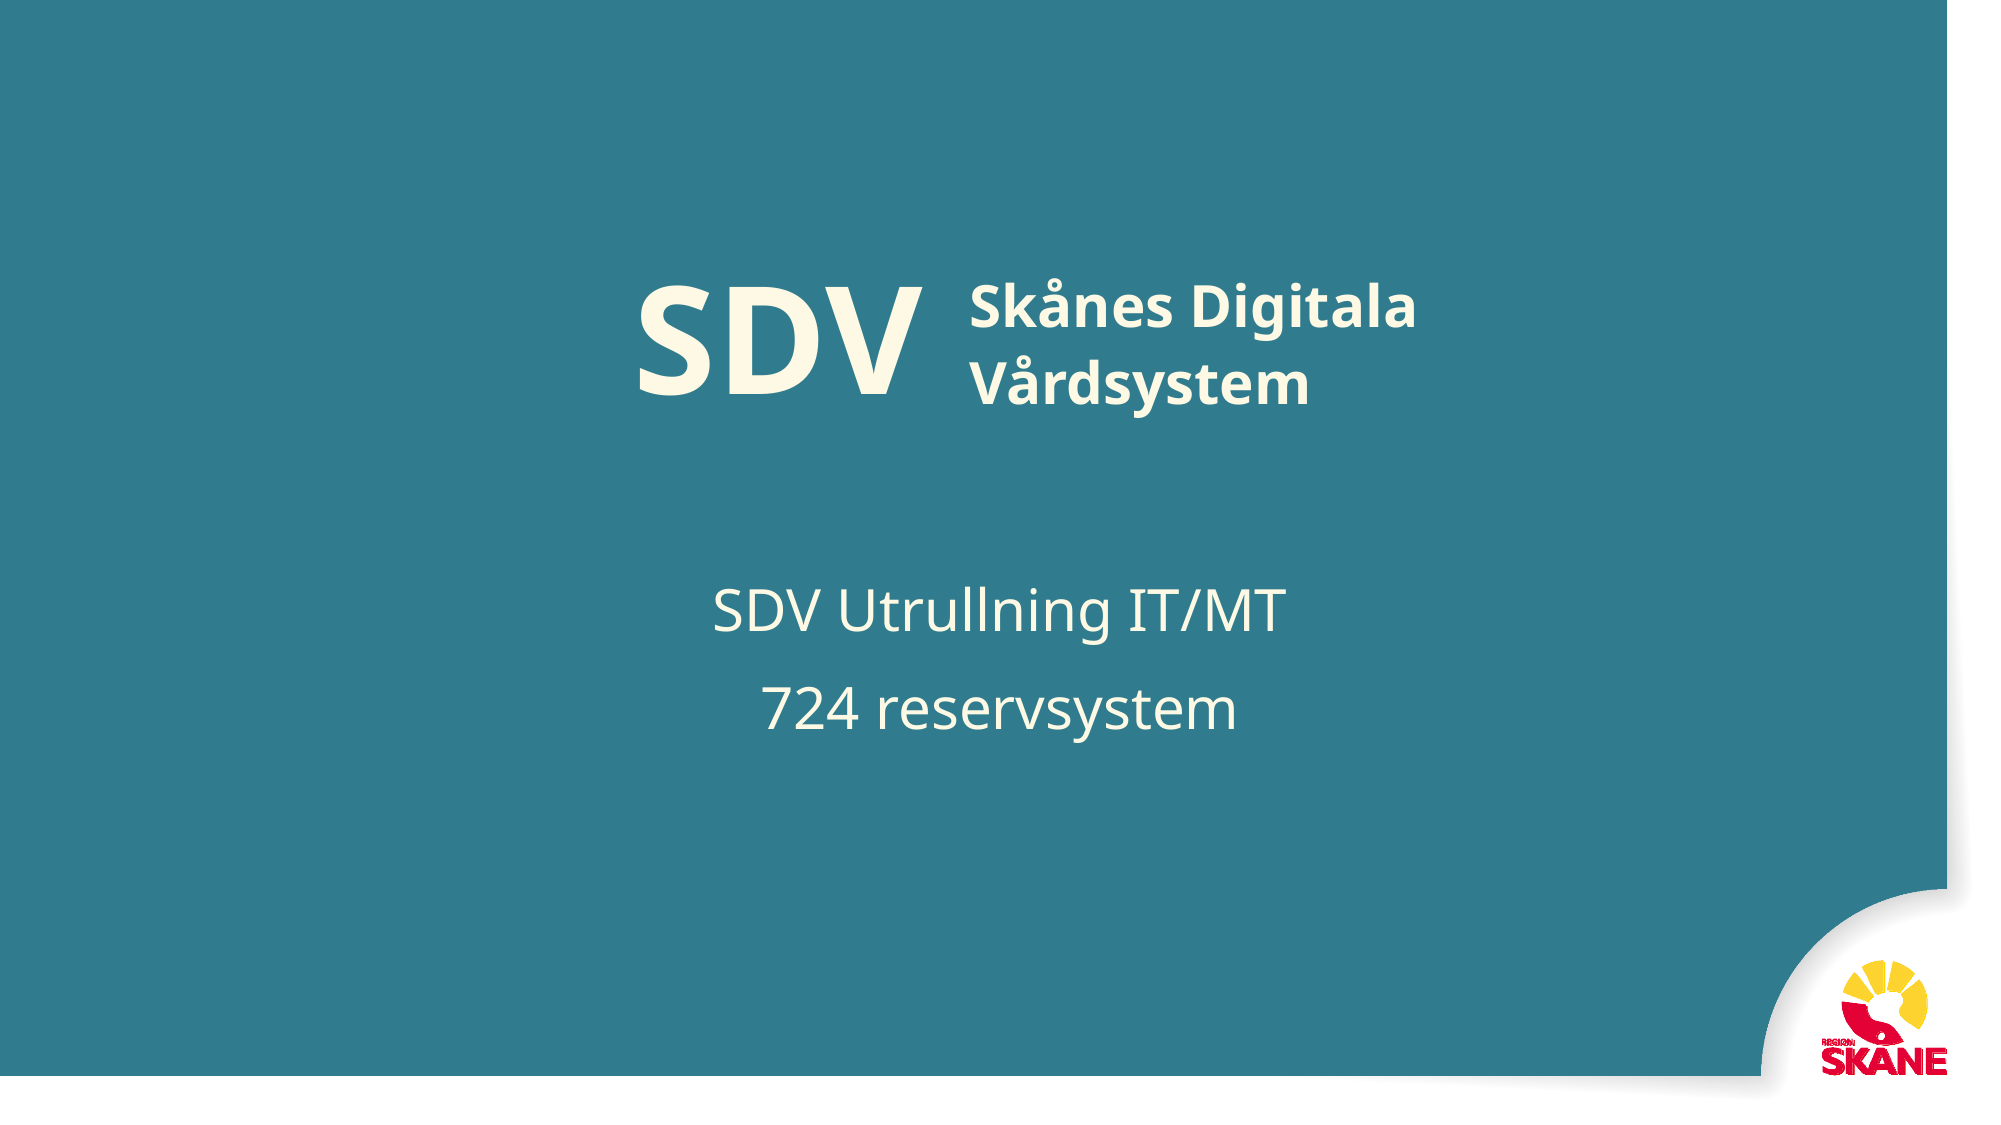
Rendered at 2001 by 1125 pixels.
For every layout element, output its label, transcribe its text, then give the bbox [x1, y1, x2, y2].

subtitle SDV Utrullning IT/MT 724 reservsystem [300, 558, 1700, 741]
title Skånes Digitala Vårdsystem [954, 270, 1558, 424]
picture [0, 0, 2001, 1125]
text_box SDV [585, 296, 971, 433]
